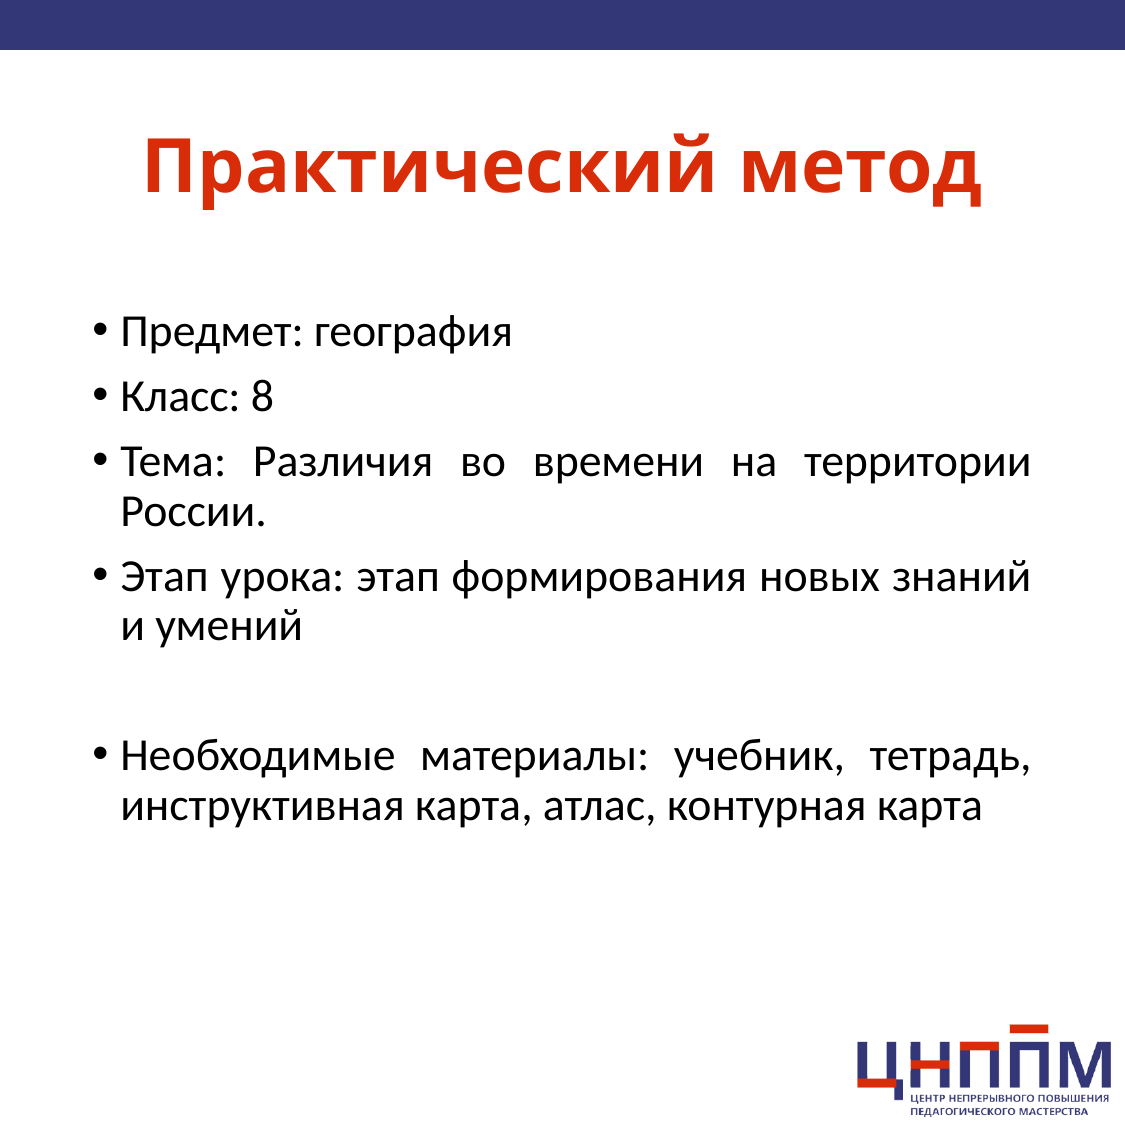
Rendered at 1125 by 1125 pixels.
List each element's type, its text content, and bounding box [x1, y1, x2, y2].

picture [824, 986, 1125, 1125]
text_box [0, 0, 1125, 50]
list Предмет: география Класс: 8 Тема: Различия во времени на территории России. Этап урока: этап формирования новых знаний и умений Необходимые материалы: учебник, тетрадь, инструктивная карта, атлас, контурная карта [77, 299, 1048, 1014]
title Практический метод [77, 59, 1048, 278]
